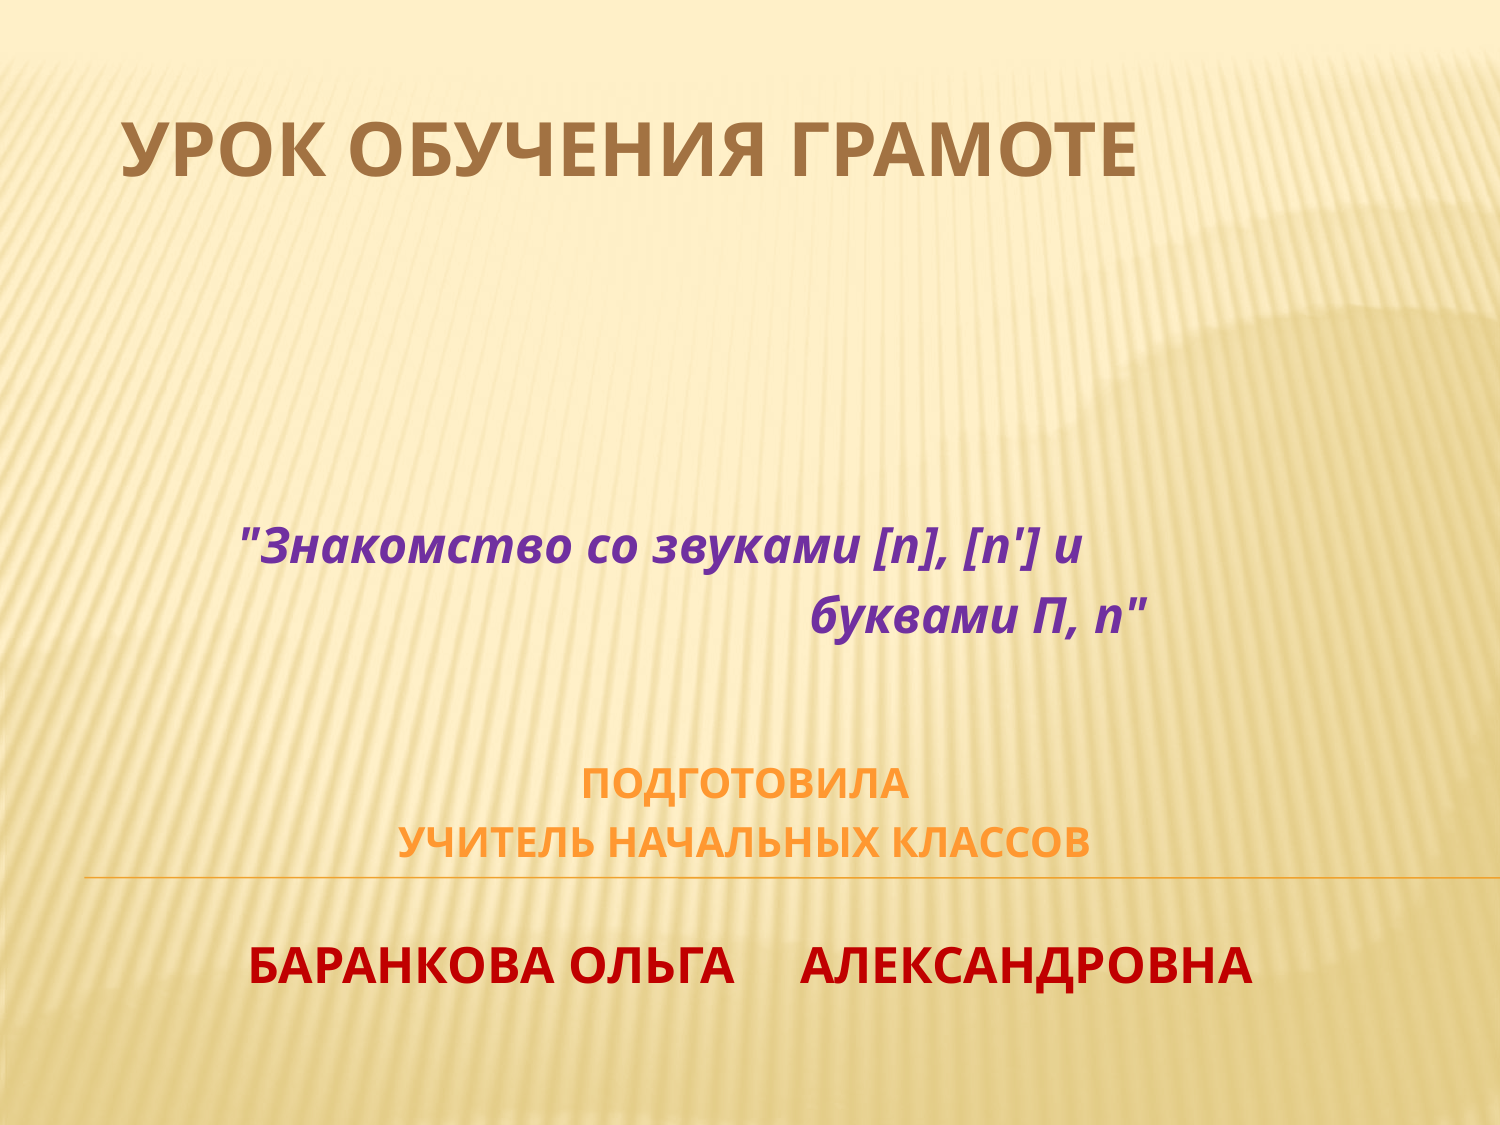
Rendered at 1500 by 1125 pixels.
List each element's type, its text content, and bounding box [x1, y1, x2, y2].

title Урок обучения грамоте [105, 93, 1381, 335]
text_box Подготовила учитель начальных классов Баранкова Ольга александровна [0, 749, 1500, 1038]
subtitle "Знакомство со звуками [п], [п'] и буквами П, п" [222, 363, 1273, 651]
